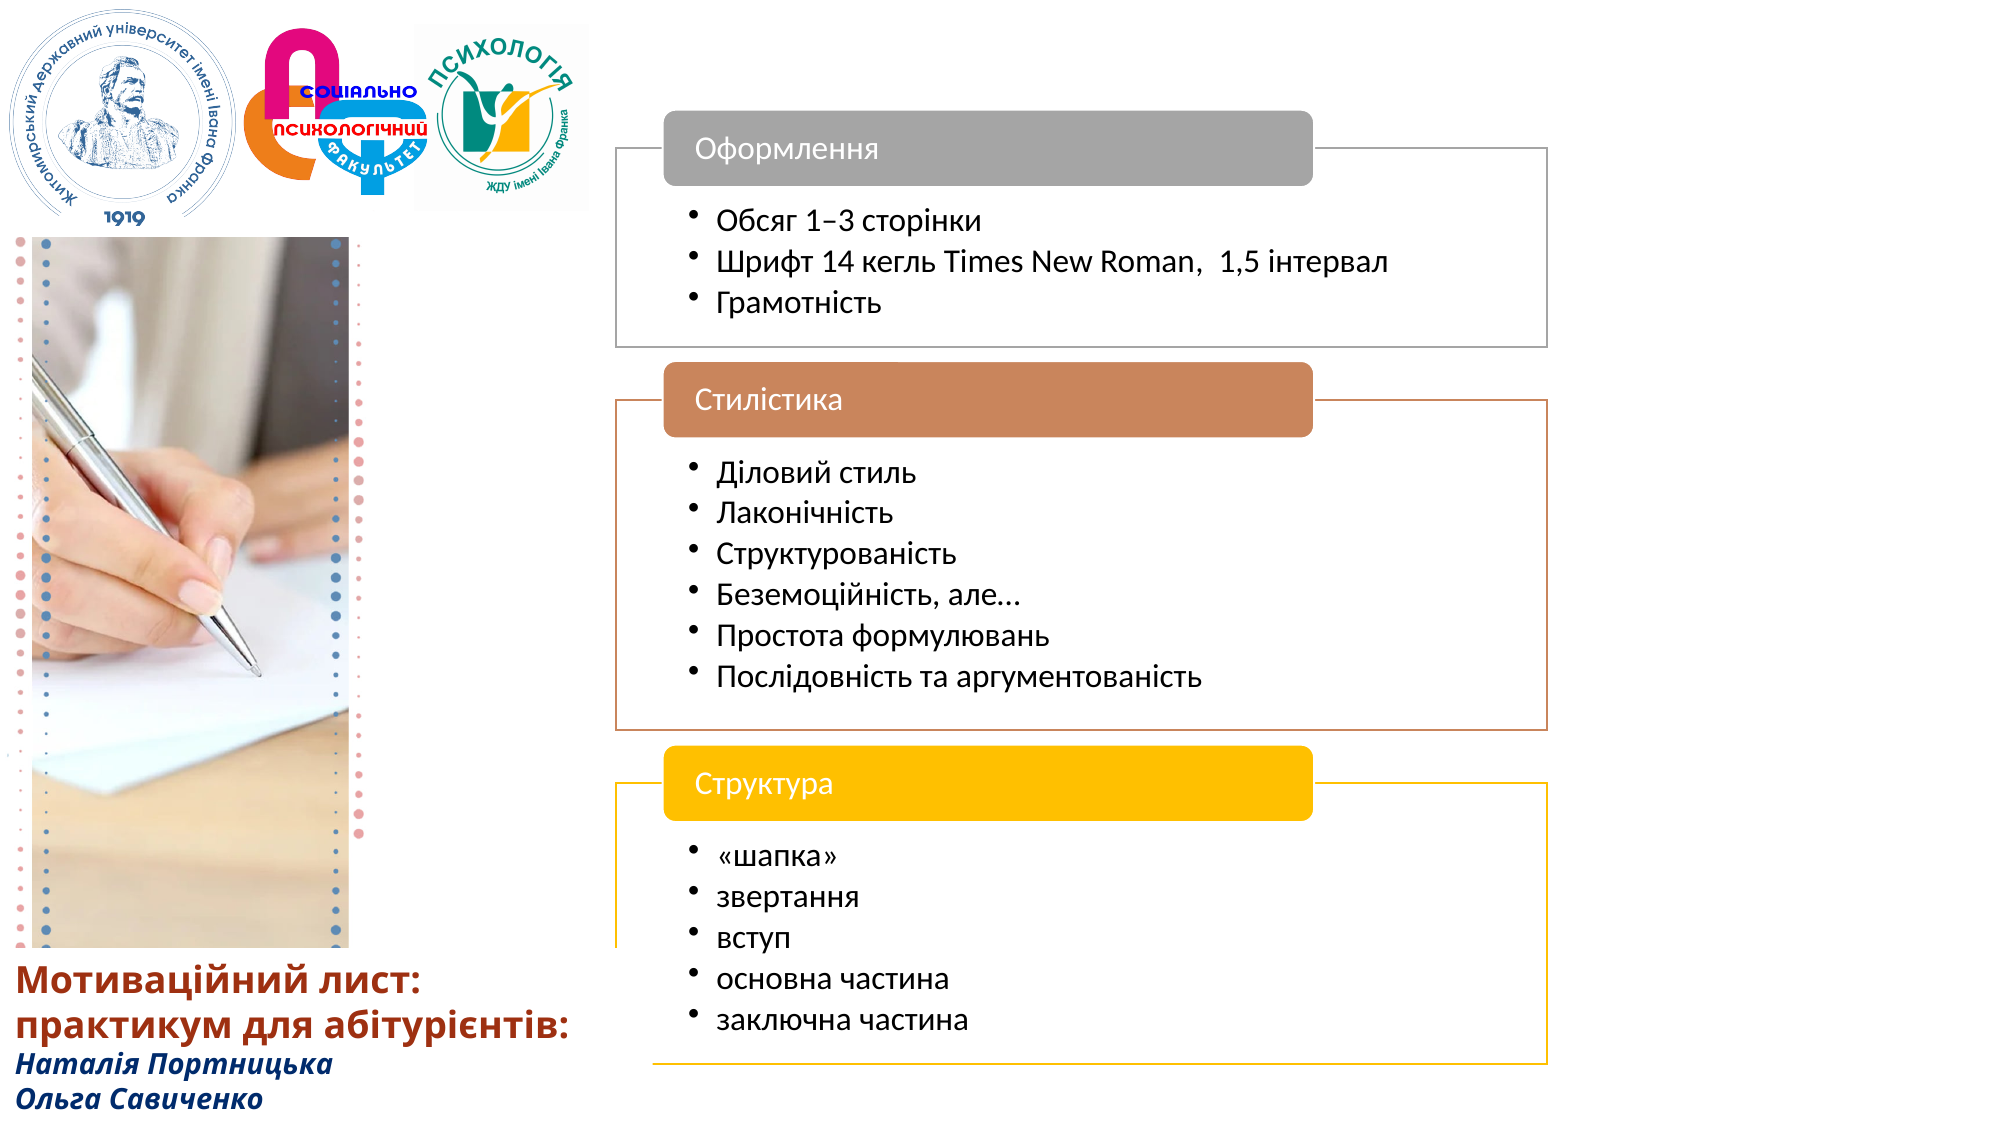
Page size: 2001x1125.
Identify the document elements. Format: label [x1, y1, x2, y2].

text_box [0, 9, 653, 1125]
text_box [653, 97, 1547, 1077]
